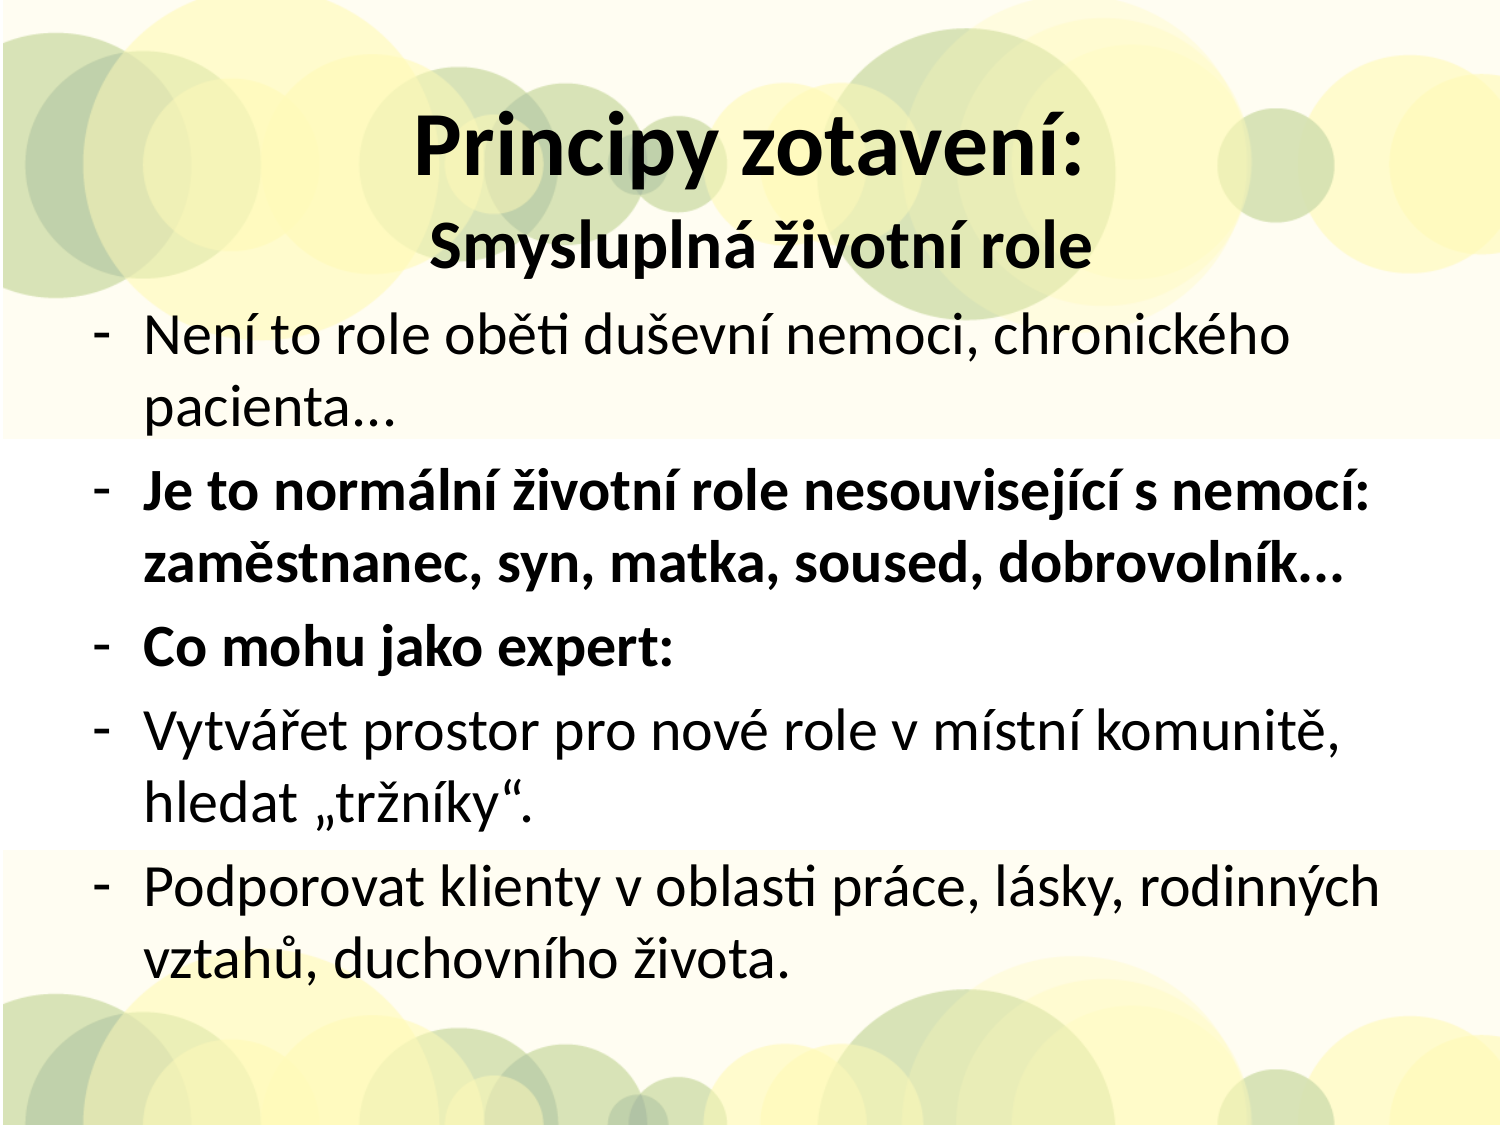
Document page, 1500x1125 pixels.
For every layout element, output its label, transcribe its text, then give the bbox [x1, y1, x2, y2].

picture [3, 0, 1500, 439]
list Smysluplná životní role Není to role oběti duševní nemoci, chronického pacienta... Je to normální životní role nesouvisející s nemocí: zaměstnanec, syn, matka, soused, dobrovolník... Co mohu jako expert: Vytvářet prostor pro nové role v místní komunitě, hledat „tržníky“. Podporovat klienty v oblasti práce, lásky, rodinných vztahů, duchovního života. [76, 447, 1447, 848]
picture [3, 850, 1500, 1125]
